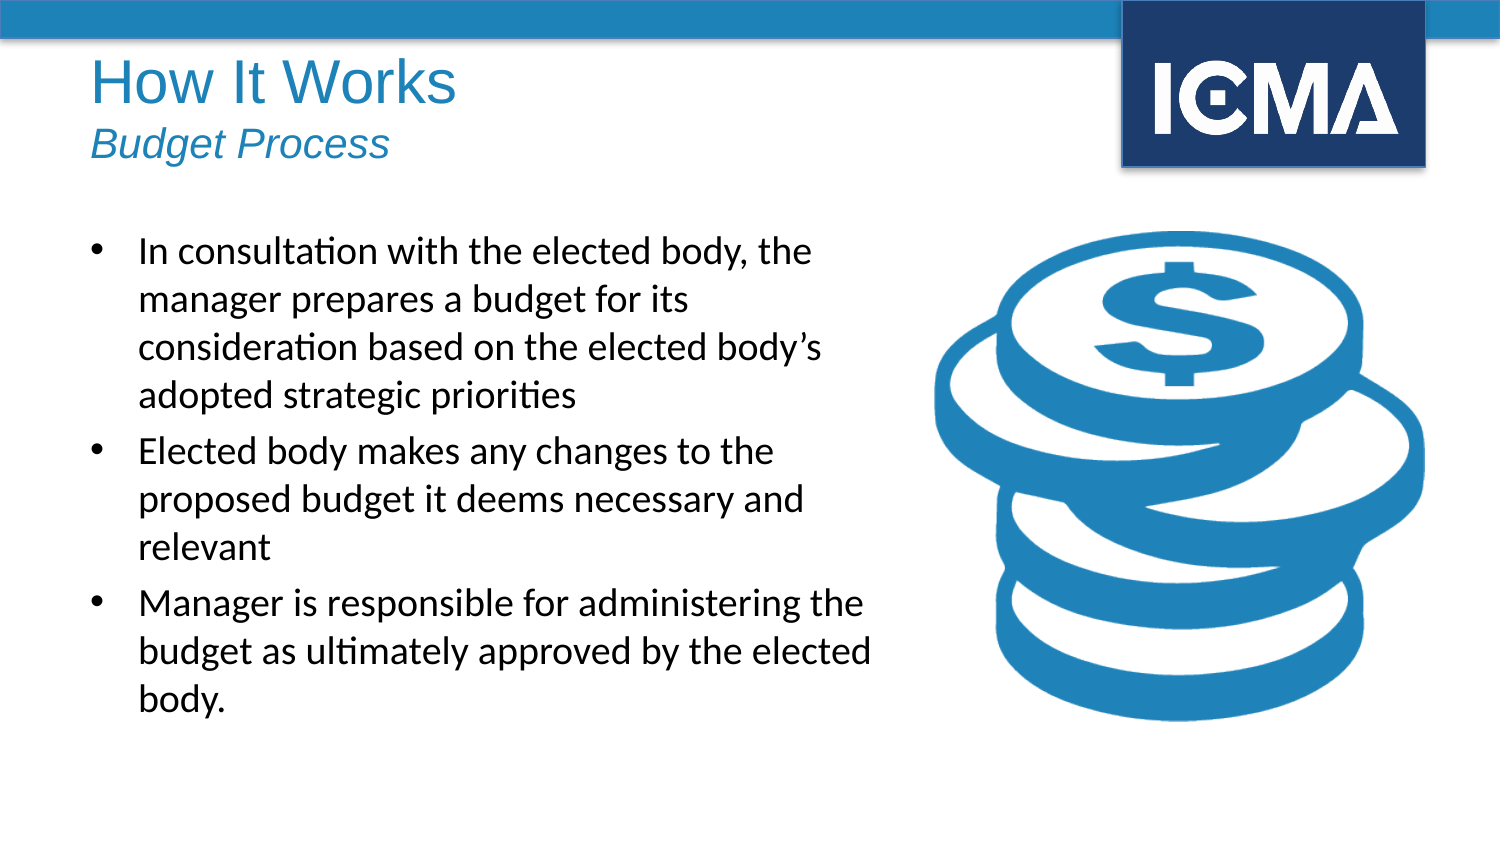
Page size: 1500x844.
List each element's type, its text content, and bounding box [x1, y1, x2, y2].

title How It Works Budget Process [75, 33, 1118, 175]
picture [933, 230, 1426, 723]
picture [1150, 56, 1403, 139]
list In consultation with the elected body, the manager prepares a budget for its consideration based on the elected body’s adopted strategic priorities Elected body makes any changes to the proposed budget it deems necessary and relevant Manager is responsible for administering the budget as ultimately approved by the elected body. [75, 216, 900, 737]
